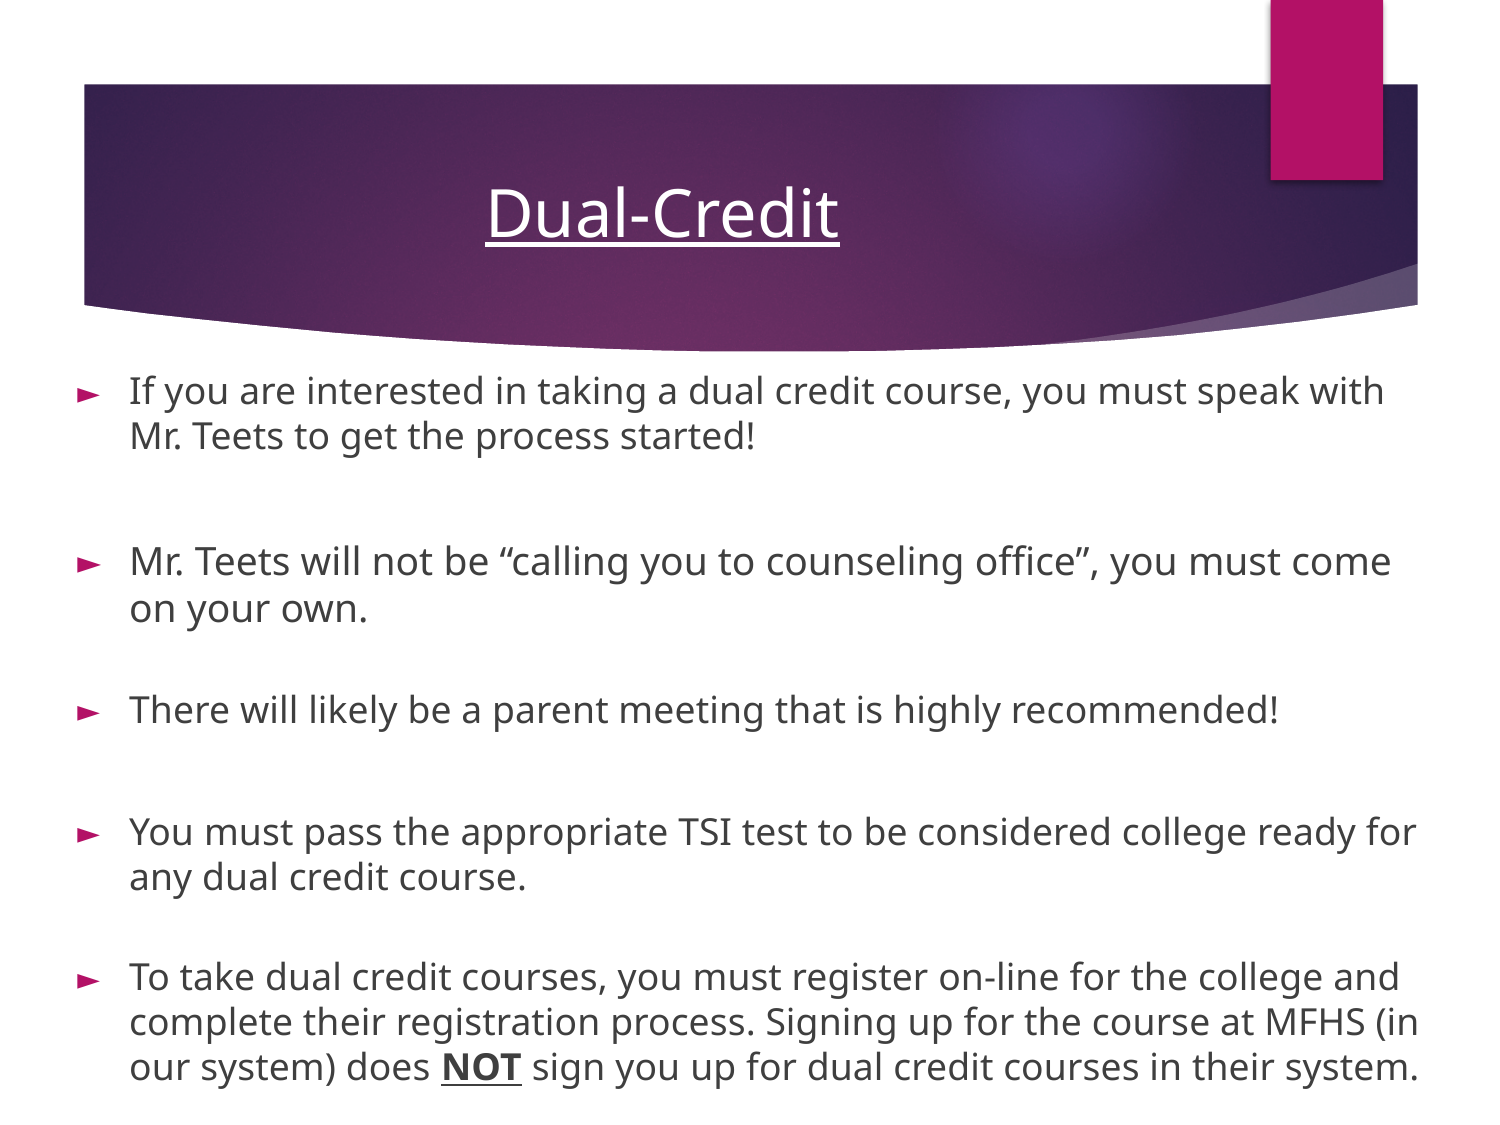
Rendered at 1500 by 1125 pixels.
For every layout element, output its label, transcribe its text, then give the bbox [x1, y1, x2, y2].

title Questions? [1170, 310, 1319, 335]
list If you are interested in taking a dual credit course, you must speak with Mr. Teets to get the process started! Mr. Teets will not be “calling you to counseling office”, you must come on your own. There will likely be a parent meeting that is highly recommended! You must pass the appropriate TSI test to be considered college ready for any dual credit course. To take dual credit courses, you must register on-line for the college and complete their registration process. Signing up for the course at MFHS (in our system) does NOT sign you up for dual credit courses in their system. [62, 359, 1438, 1100]
title Dual-Credit [142, 152, 1183, 269]
picture [85, 85, 1417, 351]
